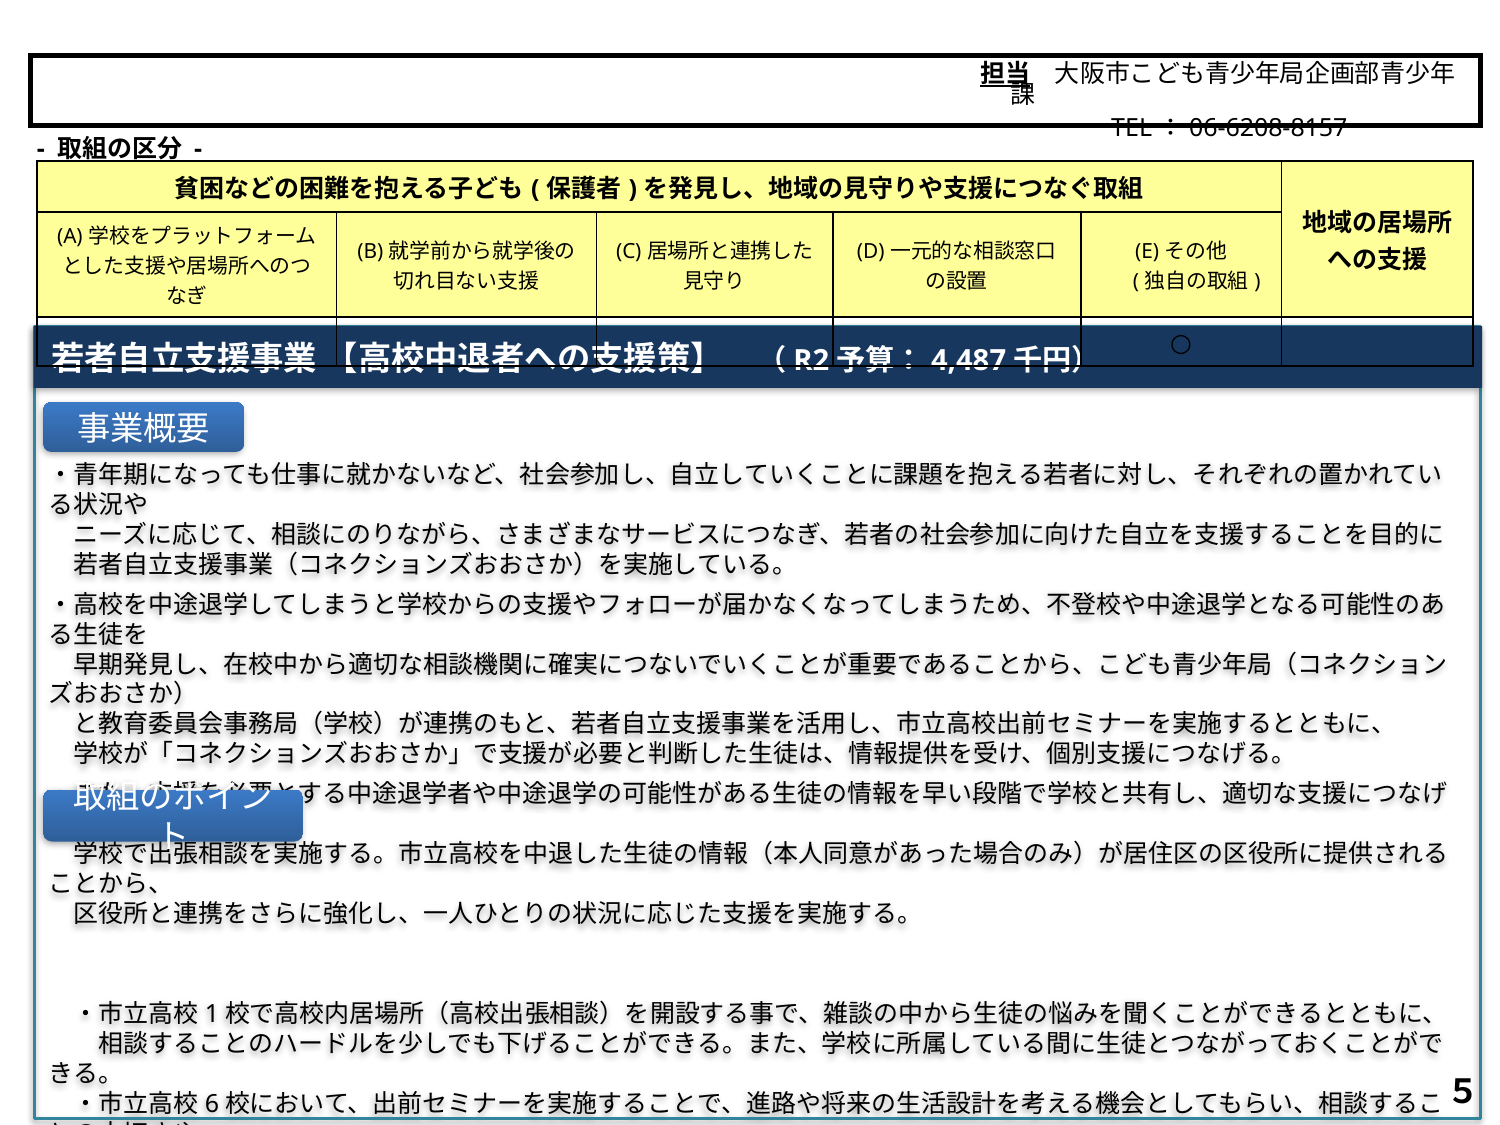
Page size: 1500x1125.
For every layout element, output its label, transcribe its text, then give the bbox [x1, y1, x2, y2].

text_box 若者自立支援事業 【高校中退者への支援策】 （R2予算：4,487千円） [33, 326, 1483, 388]
text_box 担当 大阪市こども青少年局企画部青少年課 TEL：06-6208-8157 [962, 49, 1489, 120]
table_header 地域の居場所 への支援 [1282, 162, 1472, 316]
table_cell [337, 318, 596, 365]
table_cell (C)居場所と連携した 見守り [597, 213, 832, 316]
text_box ・青年期になっても仕事に就かないなど、社会参加し、自立していくことに課題を抱える若者に対し、それぞれの置かれている状況や ニーズに応じて、相談にのりながら、さまざまなサービスにつなぎ、若者の社会参加に向けた自立を支援することを目的に 若者自立支援事業（コネクションズおおさか）を実施している。 ・高校を中途退学してしまうと学校からの支援やフォローが届かなくなってしまうため、不登校や中途退学となる可能性のある生徒を 早期発見し、在校中から適切な相談機関に確実につないでいくことが重要であることから、こども青少年局（コネクションズおおさか） と教育委員会事務局（学校）が連携のもと、若者自立支援事業を活用し、市立高校出前セミナーを実施するとともに、 学校が「コネクションズおおさか」で支援が必要と判断した生徒は、情報提供を受け、個別支援につなげる。 ・また、支援を必要とする中途退学者や中途退学の可能性がある生徒の情報を早い段階で学校と共有し、適切な支援につなげるため、 学校で出張相談を実施する。市立高校を中退した生徒の情報（本人同意があった場合のみ）が居住区の区役所に提供されることから、 区役所と連携をさらに強化し、一人ひとりの状況に応じた支援を実施する。 ・市立高校1校で高校内居場所（高校出張相談）を開設する事で、雑談の中から生徒の悩みを聞くことができるとともに、 相談することのハードルを少しでも下げることができる。また、学校に所属している間に生徒とつながっておくことができる。 ・市立高校6校において、出前セミナーを実施することで、進路や将来の生活設計を考える機会としてもらい、相談することの大切さや コネクションズおおさかの取り組みについて周知を行う。 ・LINEチャットを実施する事で、相談に対するハードルが下がり、若者とつながりやすくなり、本格的な相談やコネクションズおおさか への登録の前段階として若者が抱える悩みや課題を聞くことができる。 ・①高校への出前セミナー → 市立高校6校で実施。令和元年度では６回開催し、のべ431名が受講。 ②高校出張相談 → 市立中央高校で実施。令和元年10月・11月・１月の3回開催し、のべ32名が参加。 ※主な取組み 「②コネクションズおおさかの周知、コネクションズおおさかへつなぐための仕組み」 参照 [33, 396, 1481, 1119]
table_cell [597, 318, 832, 365]
table_cell (A)学校をプラットフォームとした支援や居場所へのつなぎ [38, 213, 336, 316]
slide_number ５ [1144, 1060, 1495, 1121]
table_cell ○ [1082, 318, 1281, 365]
table_cell [38, 318, 336, 365]
table_cell (D)一元的な相談窓口 の設置 [834, 213, 1080, 316]
text_box 大阪市 [30, 55, 1481, 126]
table_cell (E)その他 (独自の取組) [1082, 213, 1281, 316]
table_header 貧困などの困難を抱える子ども(保護者)を発見し、地域の見守りや支援につなぐ取組 [38, 162, 1281, 211]
text_box 事業概要 [43, 402, 245, 453]
text_box 取組のポイント [43, 789, 304, 842]
table_cell (B)就学前から就学後の 切れ目ない支援 [337, 213, 596, 316]
text_box - 取組の区分 - [22, 125, 266, 171]
table_cell [1282, 318, 1472, 365]
table_cell [834, 318, 1080, 365]
